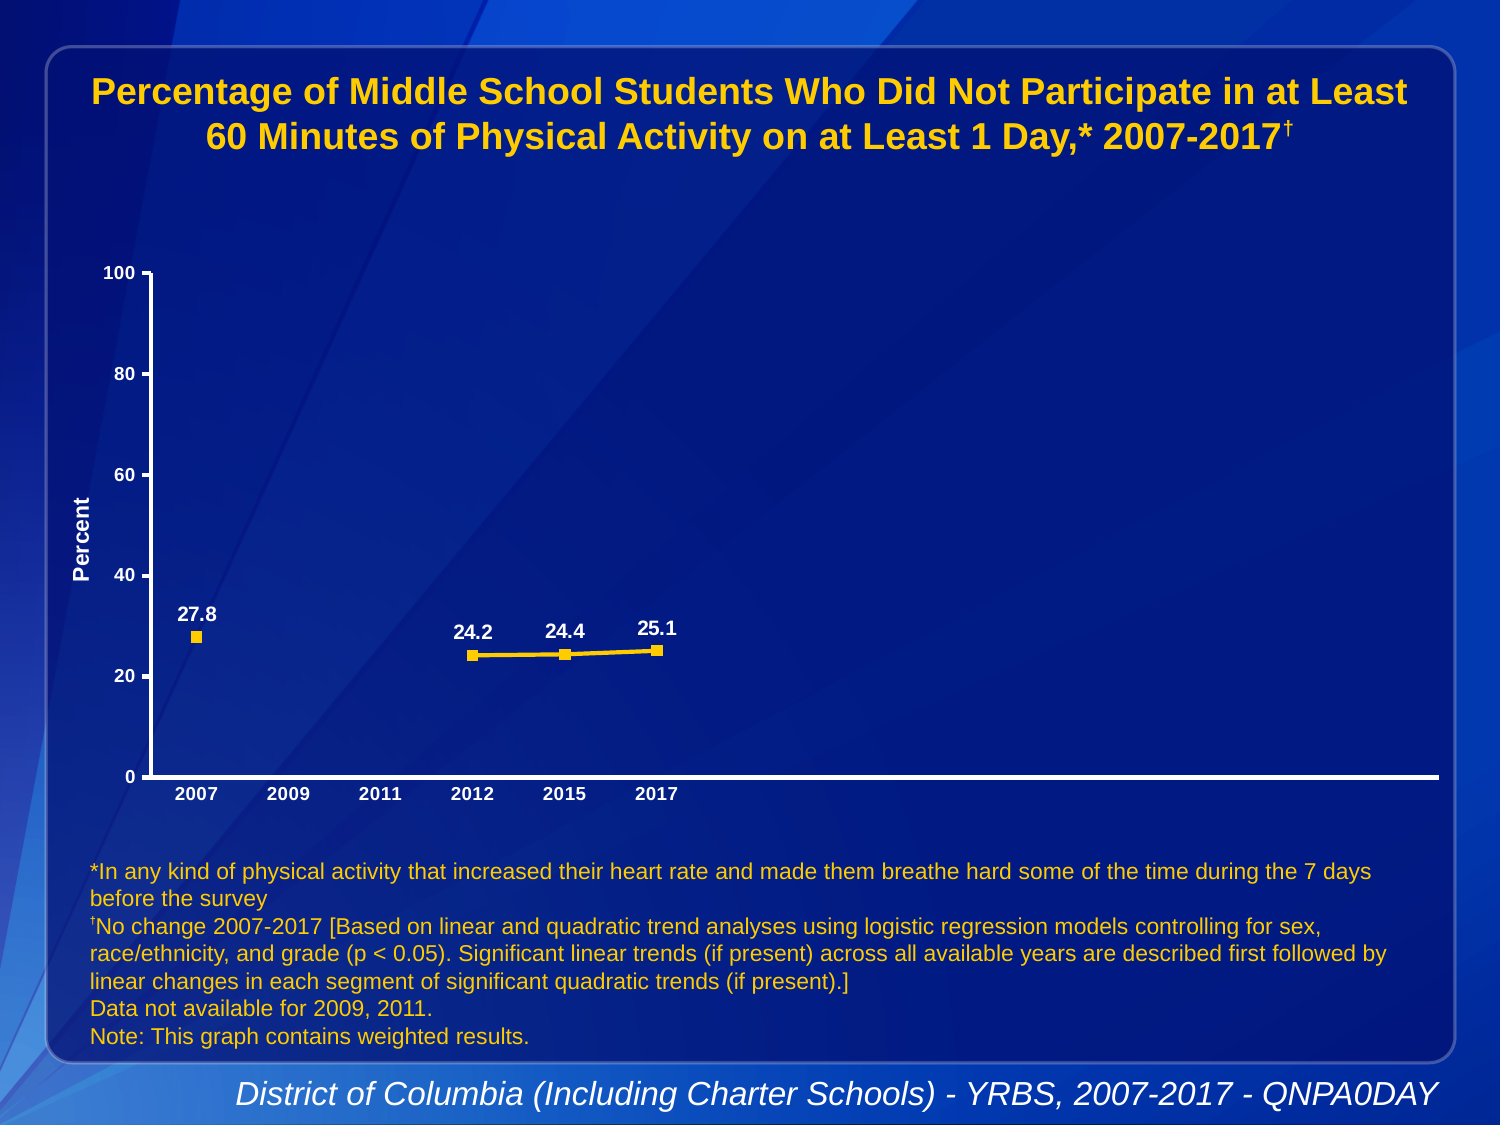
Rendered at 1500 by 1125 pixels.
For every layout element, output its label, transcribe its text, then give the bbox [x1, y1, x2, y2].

text_box *In any kind of physical activity that increased their heart rate and made them breathe hard some of the time during the 7 days before the survey †No change 2007-2017 [Based on linear and quadratic trend analyses using logistic regression models controlling for sex, race/ethnicity, and grade (p < 0.05). Significant linear trends (if present) across all available years are described first followed by linear changes in each segment of significant quadratic trends (if present).] Data not available for 2009, 2011. Note: This graph contains weighted results. [74, 859, 1425, 1056]
chart [36, 249, 1463, 851]
picture [0, 0, 1500, 1125]
text_box Percentage of Middle School Students Who Did Not Participate in at Least 60 Minutes of Physical Activity on at Least 1 Day,* 2007-2017† [74, 59, 1425, 165]
text_box District of Columbia (Including Charter Schools) - YRBS, 2007-2017 - QNPA0DAY [37, 1065, 1455, 1120]
